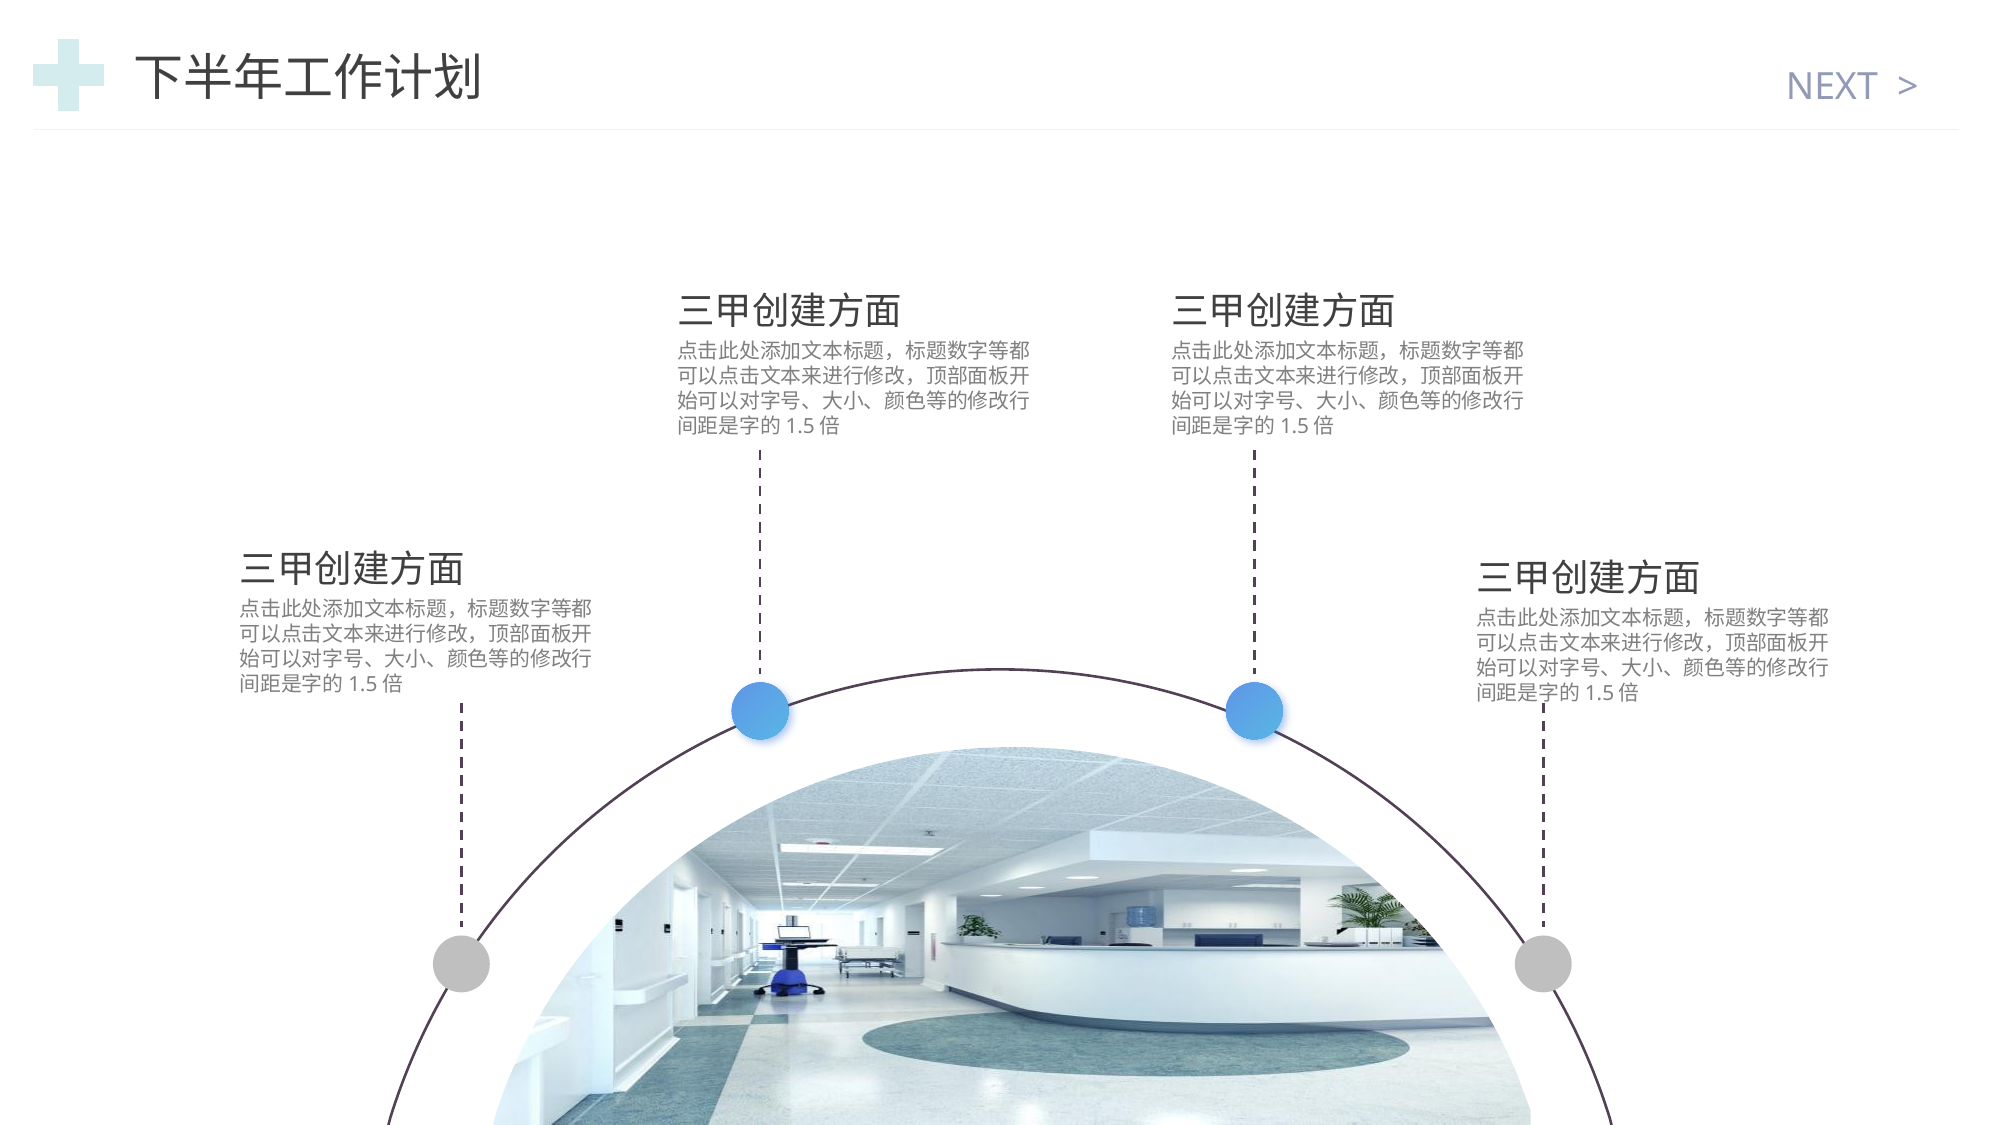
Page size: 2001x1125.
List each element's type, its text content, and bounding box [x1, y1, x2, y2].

text_box 点击此处添加文本标题，标题数字等都可以点击文本来进行修改，顶部面板开始可以对字号、大小、颜色等的修改行间距是字的1.5倍 [1156, 330, 1556, 445]
picture [492, 747, 1531, 1125]
text_box [730, 681, 790, 741]
text_box 点击此处添加文本标题，标题数字等都可以点击文本来进行修改，顶部面板开始可以对字号、大小、颜色等的修改行间距是字的1.5倍 [662, 330, 1061, 445]
text_box 三甲创建方面 [662, 279, 991, 340]
text_box 点击此处添加文本标题，标题数字等都可以点击文本来进行修改，顶部面板开始可以对字号、大小、颜色等的修改行间距是字的1.5倍 [1461, 597, 1861, 712]
text_box [431, 934, 491, 994]
text_box [1531, 934, 1573, 994]
text_box [387, 919, 492, 1125]
text_box 三甲创建方面 [1156, 279, 1485, 340]
text_box [781, 668, 1241, 747]
text_box [31, 37, 107, 113]
text_box 三甲创建方面 [224, 538, 553, 598]
text_box [1274, 735, 1308, 747]
text_box [692, 727, 748, 747]
text_box [1224, 681, 1284, 741]
text_box 下半年工作计划 [118, 36, 528, 114]
text_box 点击此处添加文本标题，标题数字等都可以点击文本来进行修改，顶部面板开始可以对字号、大小、颜色等的修改行间距是字的1.5倍 [224, 588, 624, 704]
text_box NEXT > [1770, 6, 2000, 163]
text_box [1531, 991, 1613, 1125]
text_box 三甲创建方面 [1461, 546, 1790, 607]
